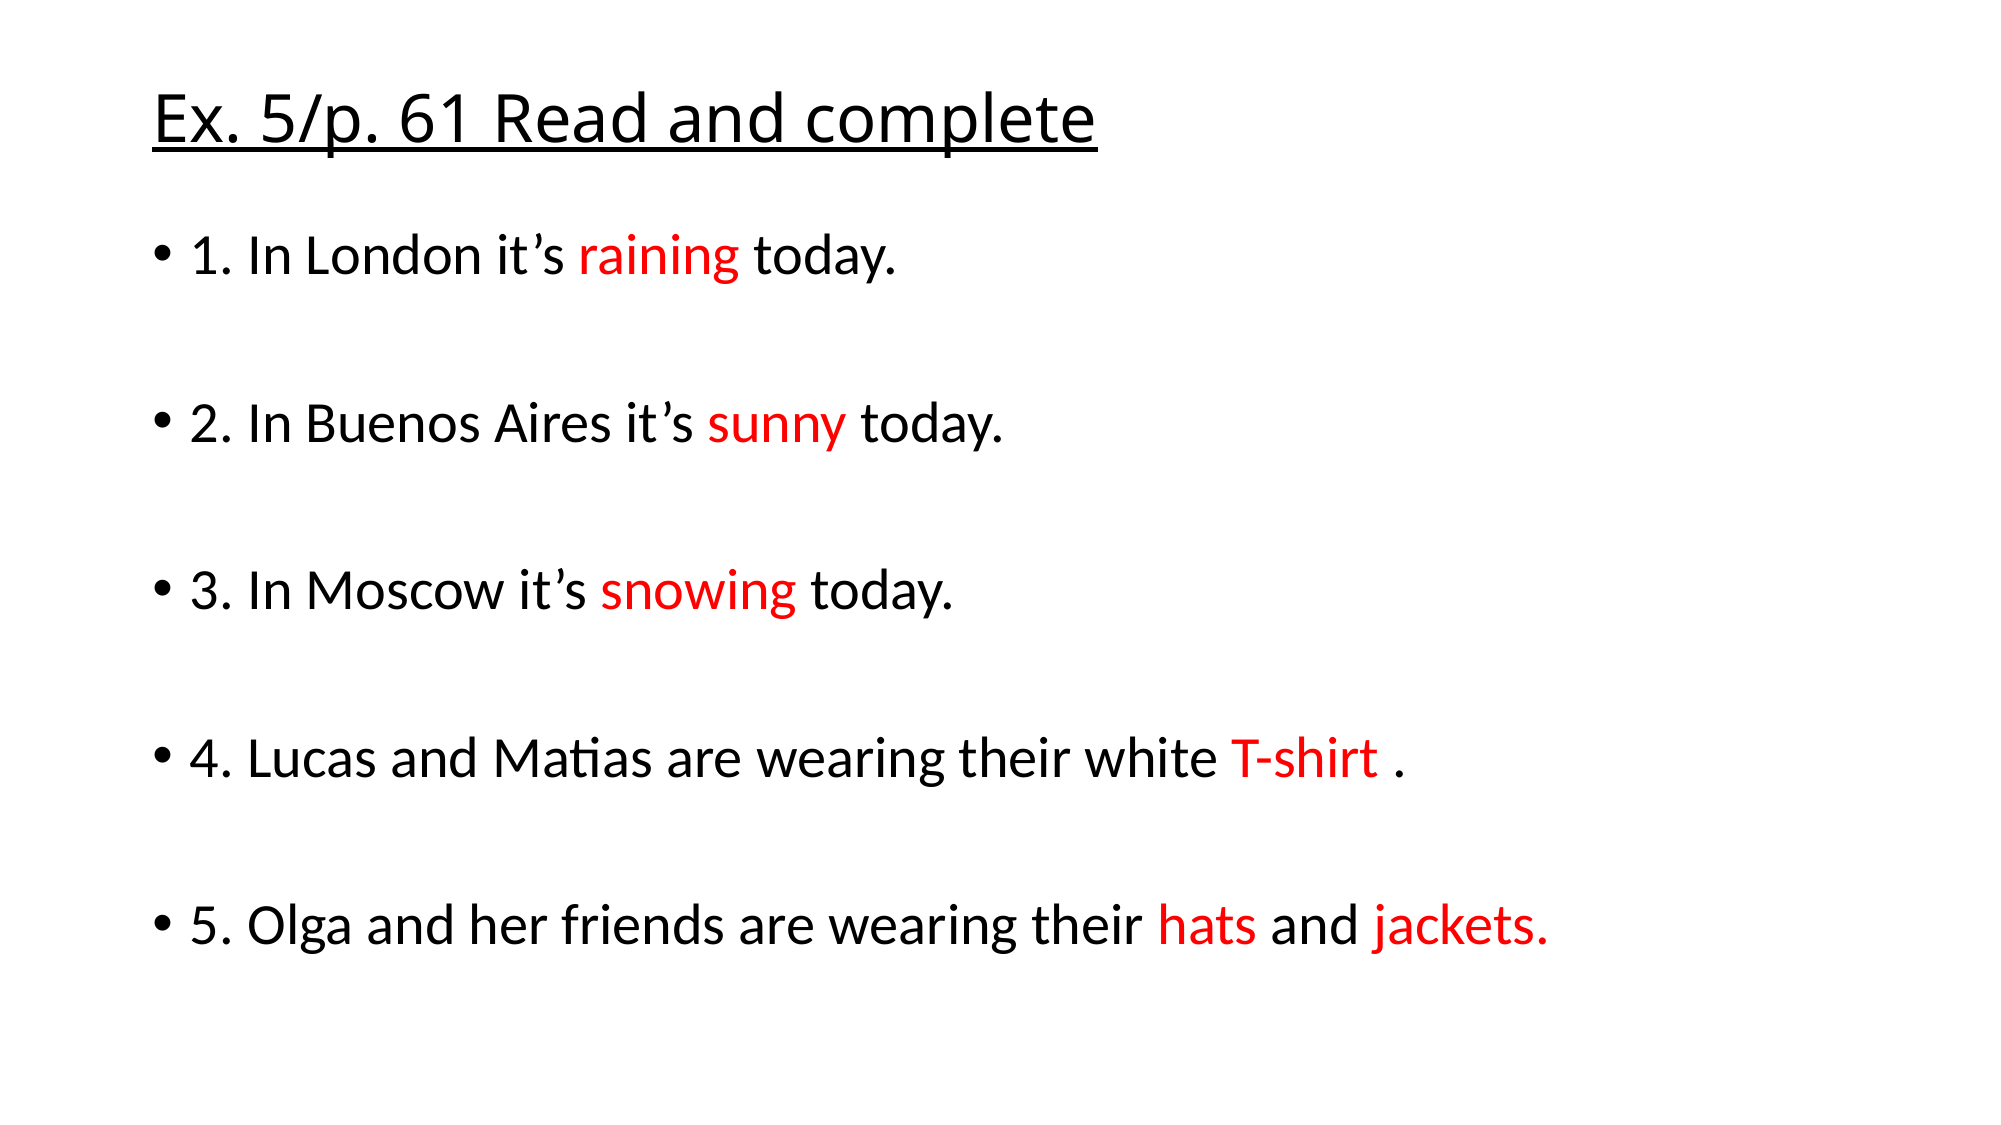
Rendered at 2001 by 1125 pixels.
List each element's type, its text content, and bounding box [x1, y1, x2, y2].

title Ex. 5/p. 61 Read and complete [137, 55, 1863, 186]
list 1. In London it’s raining today. 2. In Buenos Aires it’s sunny today. 3. In Moscow it’s snowing today. 4. Lucas and Matias are wearing their white T-shirt . 5. Olga and her friends are wearing their hats and jackets. [137, 216, 1863, 1014]
